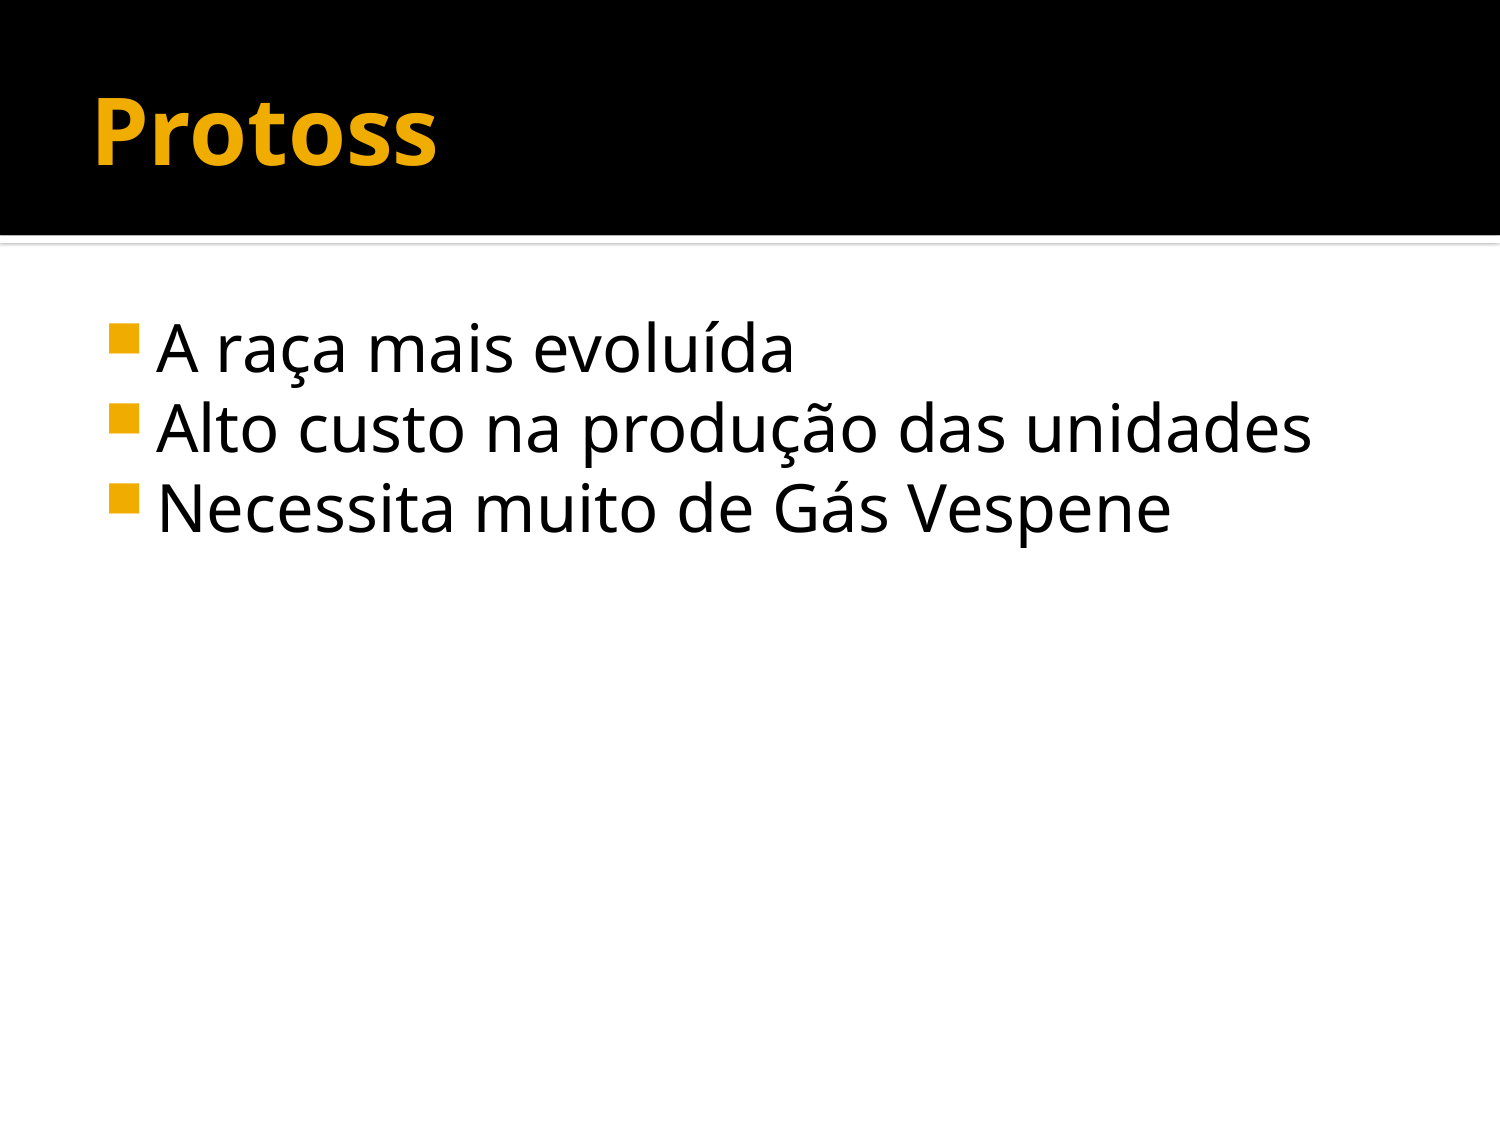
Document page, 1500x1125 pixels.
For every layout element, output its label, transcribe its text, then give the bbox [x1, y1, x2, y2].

title Protoss [75, 25, 1425, 231]
list A raça mais evoluída Alto custo na produção das unidades Necessita muito de Gás Vespene [75, 291, 1425, 1050]
